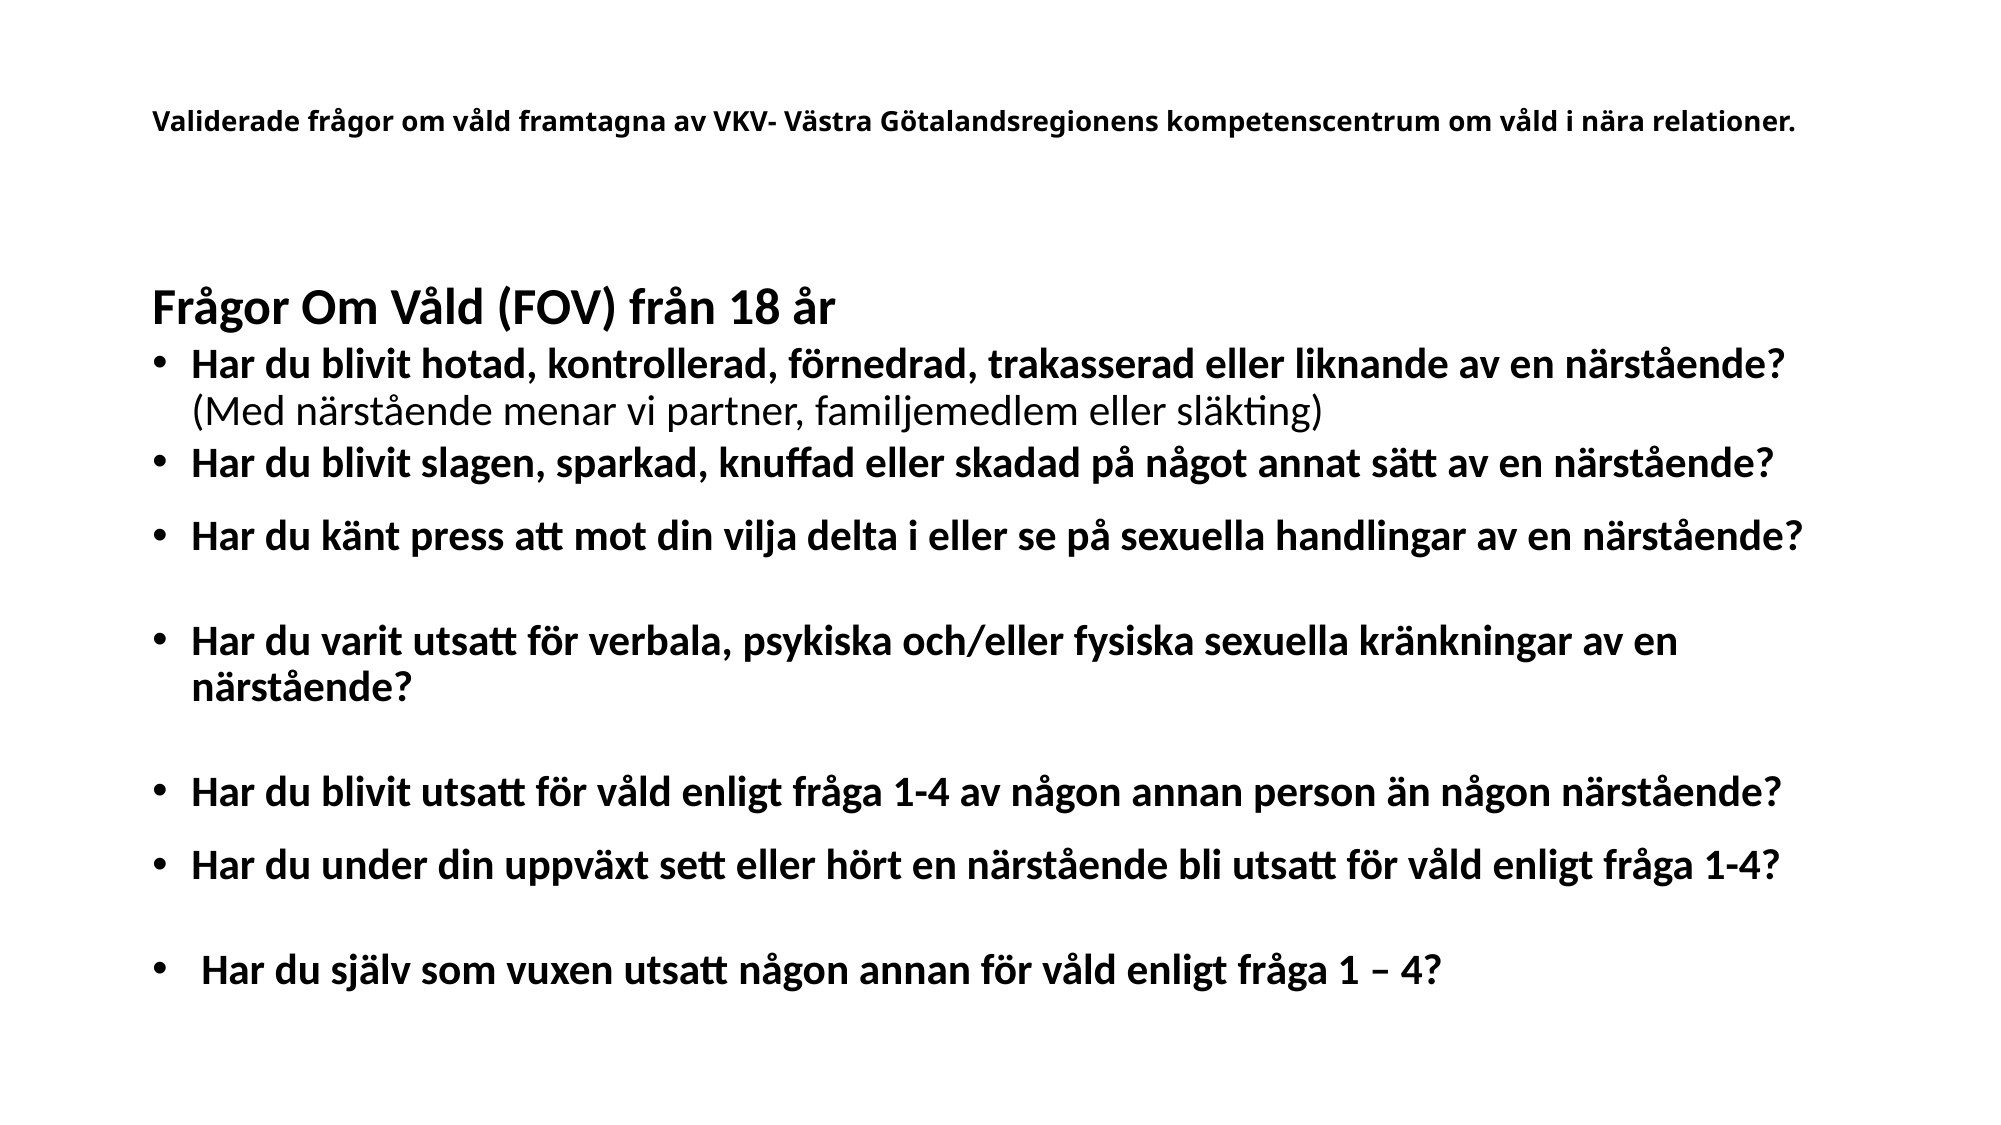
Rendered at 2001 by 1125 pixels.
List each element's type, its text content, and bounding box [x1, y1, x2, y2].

list Frågor Om Våld (FOV) från 18 år Har du blivit hotad, kontrollerad, förnedrad, trakasserad eller liknande av en närstående? (Med närstående menar vi partner, familjemedlem eller släkting) Har du blivit slagen, sparkad, knuffad eller skadad på något annat sätt av en närstående? Har du känt press att mot din vilja delta i eller se på sexuella handlingar av en närstående? Har du varit utsatt för verbala, psykiska och/eller fysiska sexuella kränkningar av en närstående? Har du blivit utsatt för våld enligt fråga 1-4 av någon annan person än någon närstående? Har du under din uppväxt sett eller hört en närstående bli utsatt för våld enligt fråga 1-4? Har du själv som vuxen utsatt någon annan för våld enligt fråga 1 – 4? [137, 248, 1863, 1056]
title Validerade frågor om våld framtagna av VKV- Västra Götalandsregionens kompetenscentrum om våld i nära relationer. [137, 59, 1863, 202]
